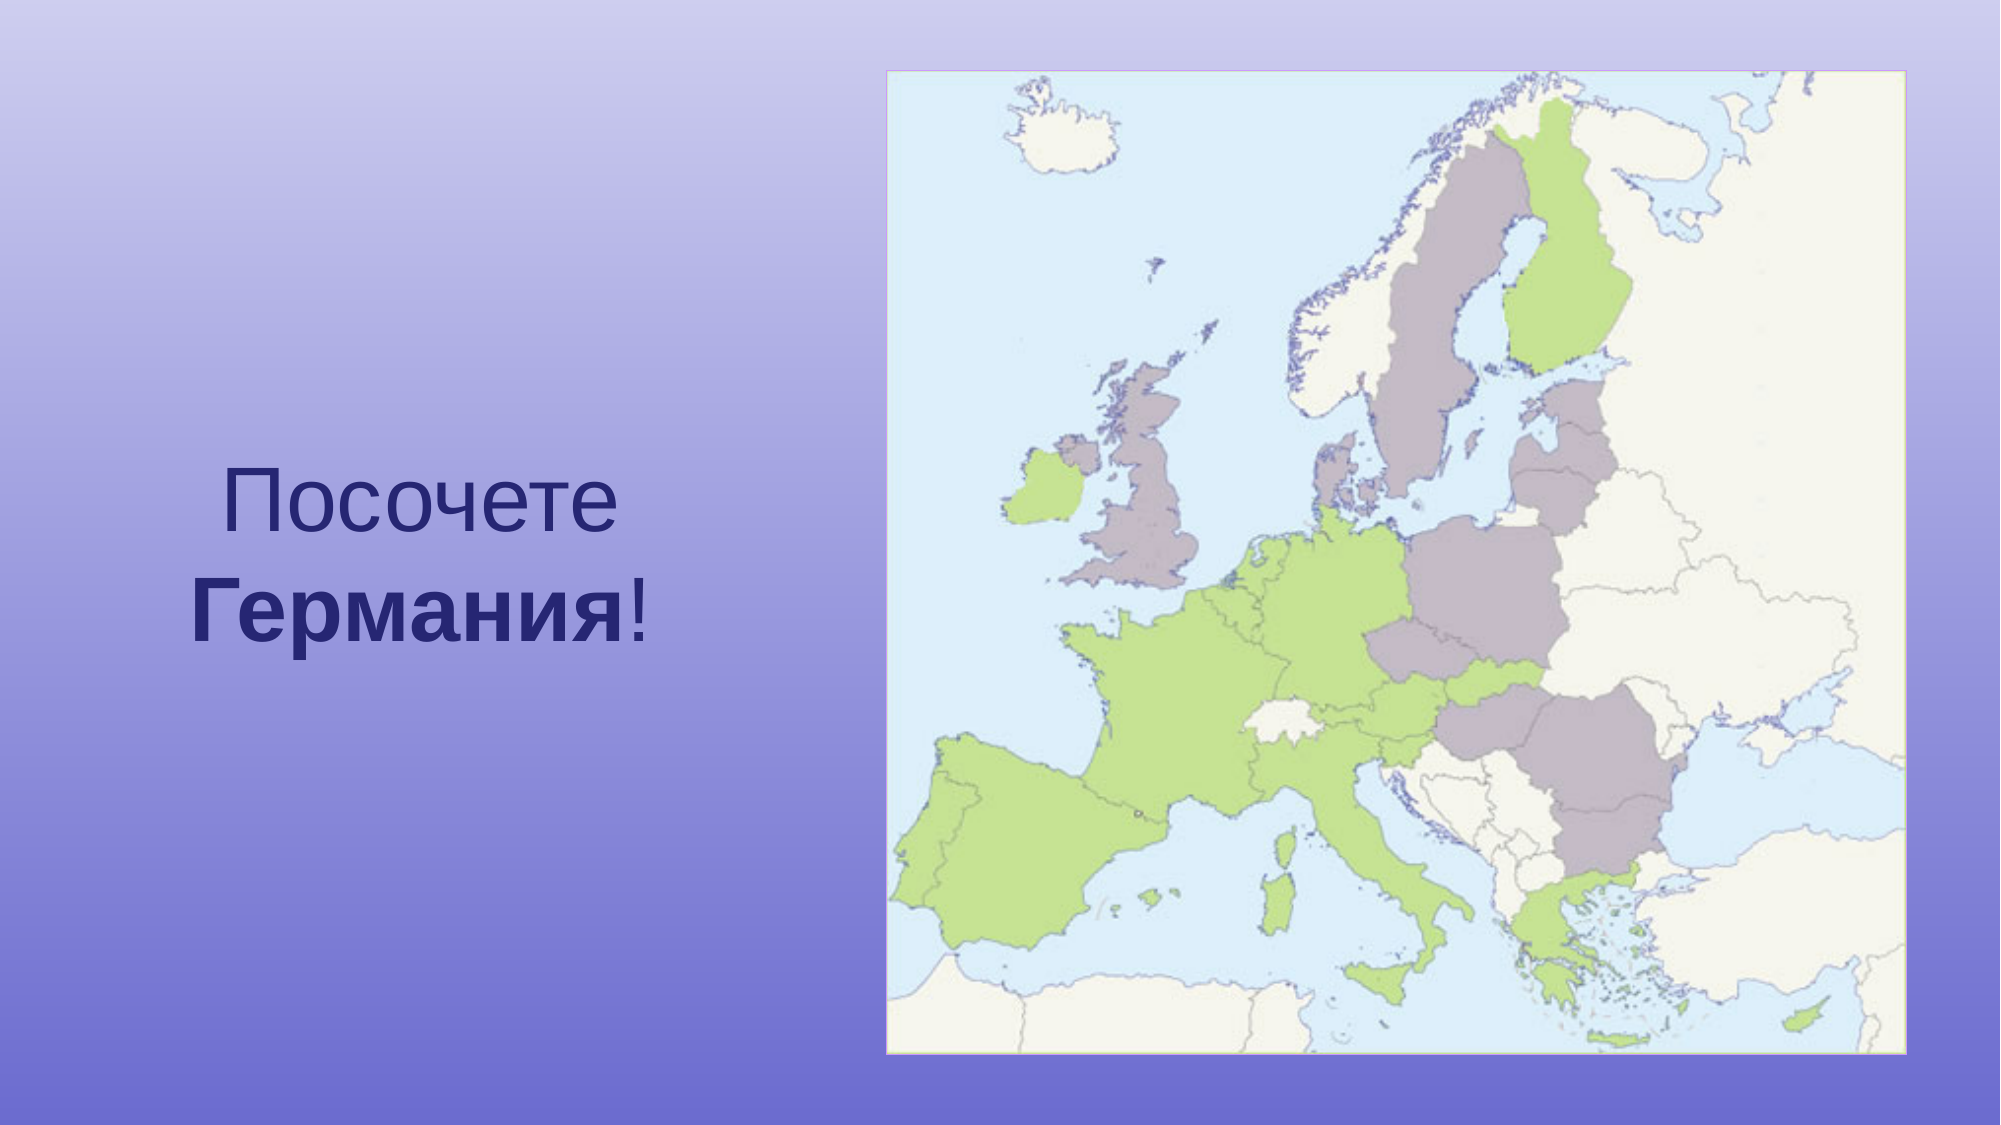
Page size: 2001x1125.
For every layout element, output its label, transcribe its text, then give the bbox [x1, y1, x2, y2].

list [886, 70, 1907, 1055]
title Посочете Германия! [169, 443, 672, 656]
